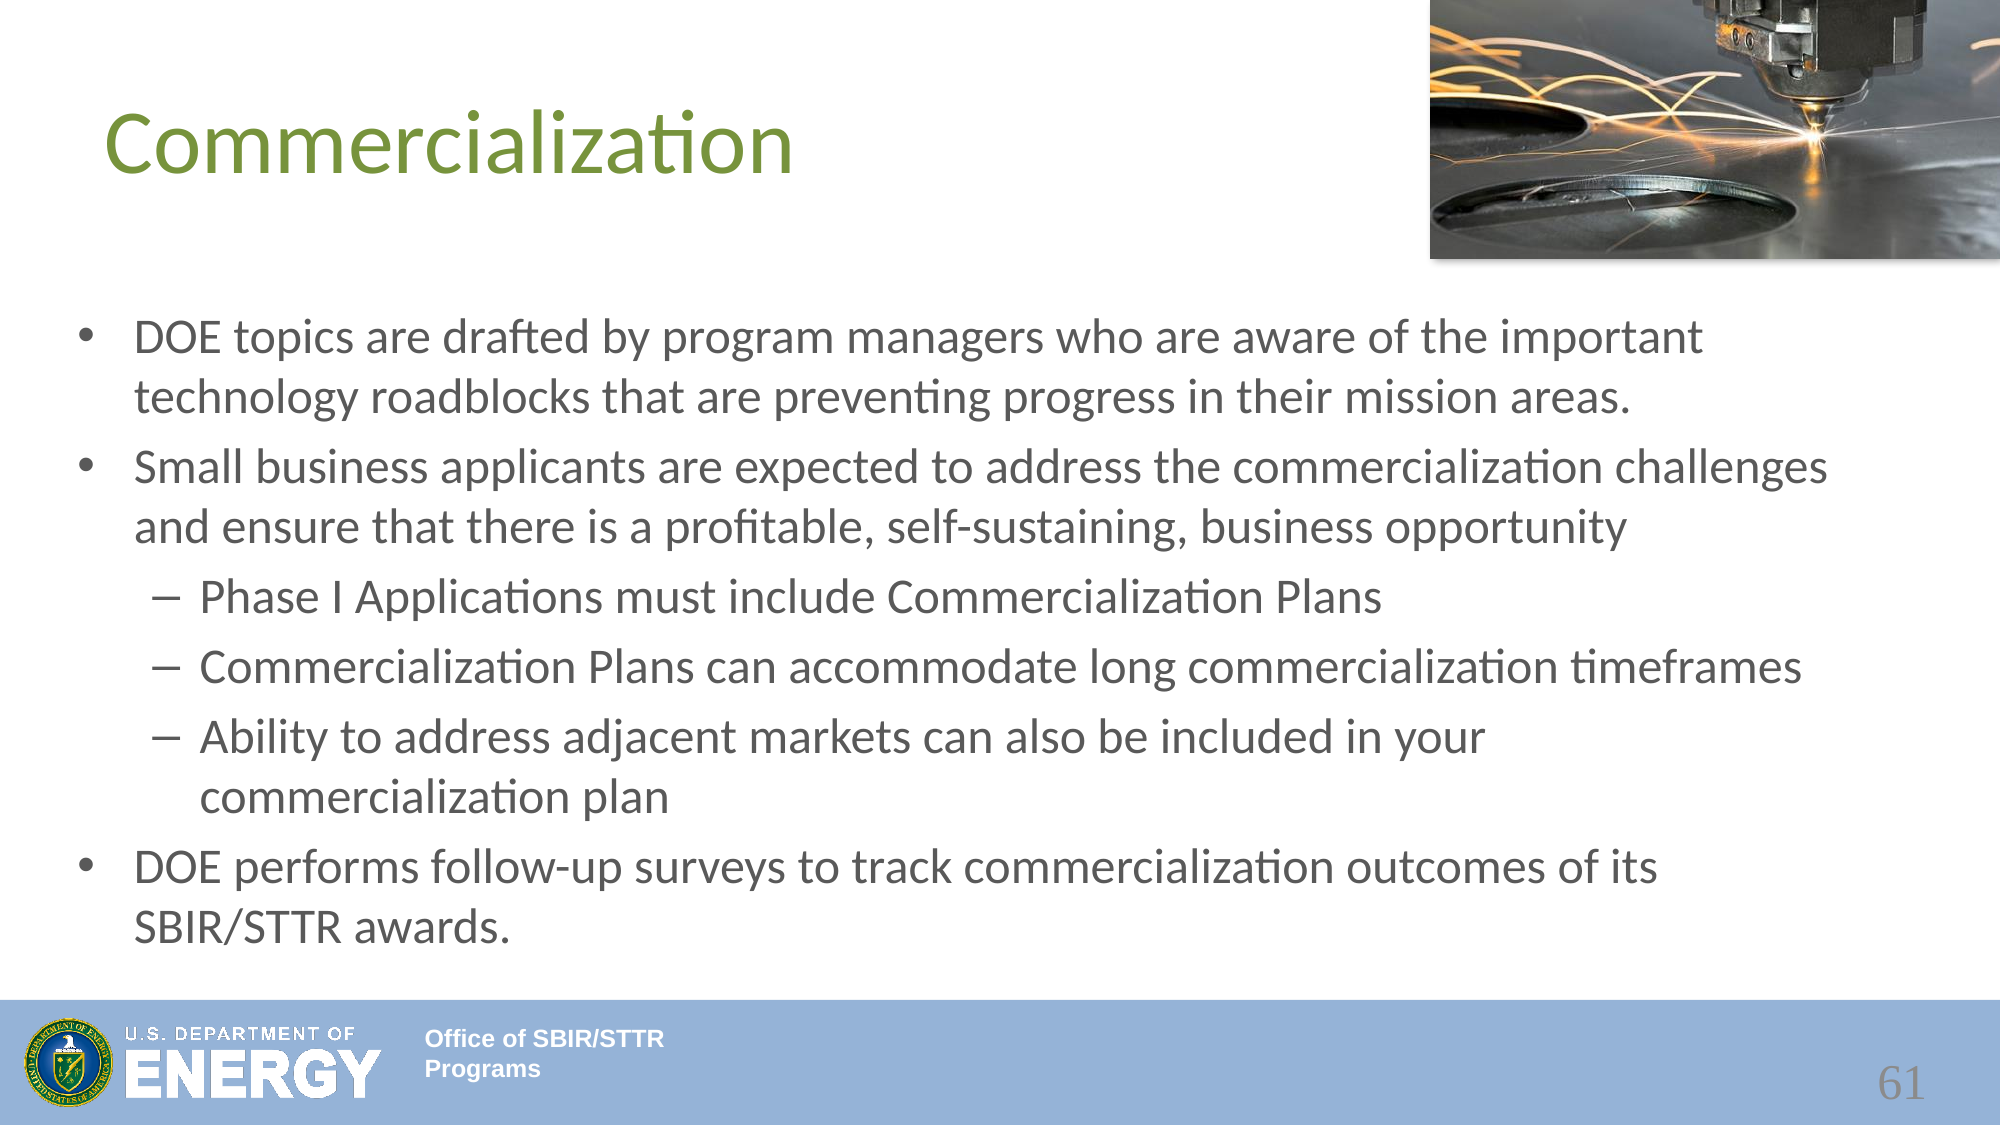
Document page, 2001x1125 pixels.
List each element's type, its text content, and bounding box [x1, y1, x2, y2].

list DOE topics are drafted by program managers who are aware of the important technology roadblocks that are preventing progress in their mission areas. Small business applicants are expected to address the commercialization challenges and ensure that there is a profitable, self-sustaining, business opportunity Phase I Applications must include Commercialization Plans Commercialization Plans can accommodate long commercialization timeframes Ability to address adjacent markets can also be included in your commercialization plan DOE performs follow-up surveys to track commercialization outcomes of its SBIR/STTR awards. [62, 296, 1863, 1039]
picture [24, 1018, 382, 1107]
slide_number 61 [1862, 1042, 1973, 1103]
picture [1430, 0, 2000, 259]
title Commercialization [0, 43, 1351, 231]
